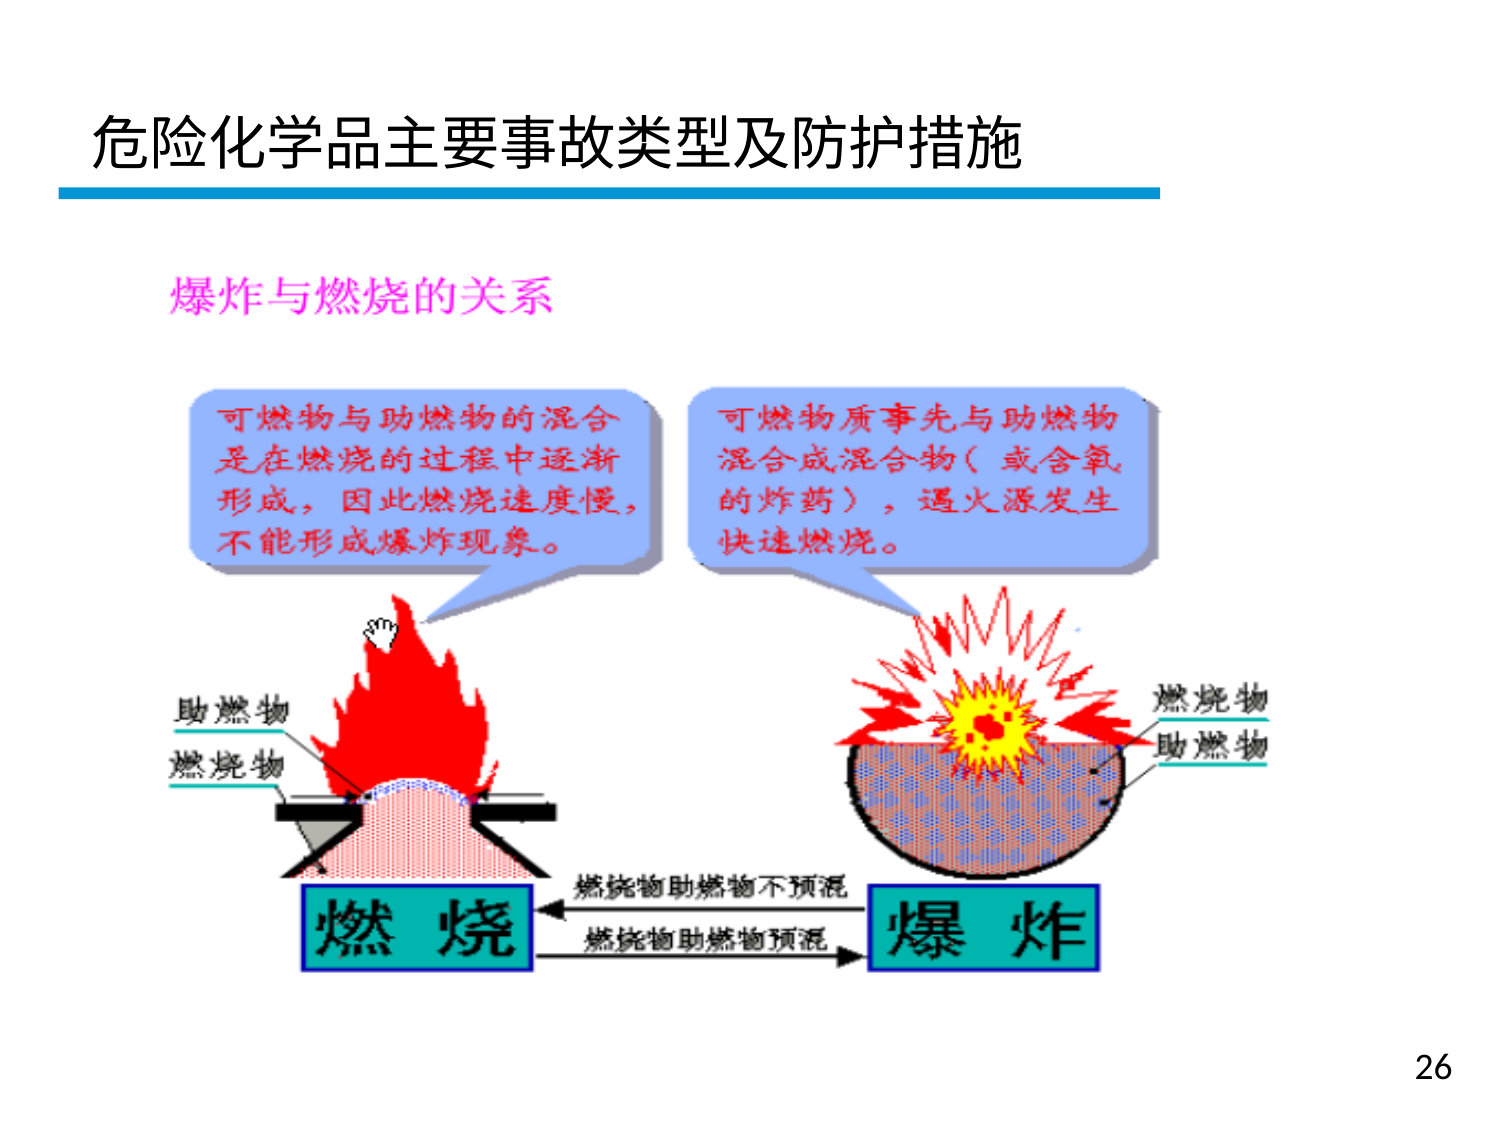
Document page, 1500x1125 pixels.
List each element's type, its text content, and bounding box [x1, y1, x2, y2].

picture [29, 227, 1471, 1036]
text_box 危险化学品主要事故类型及防护措施 [76, 98, 1152, 184]
